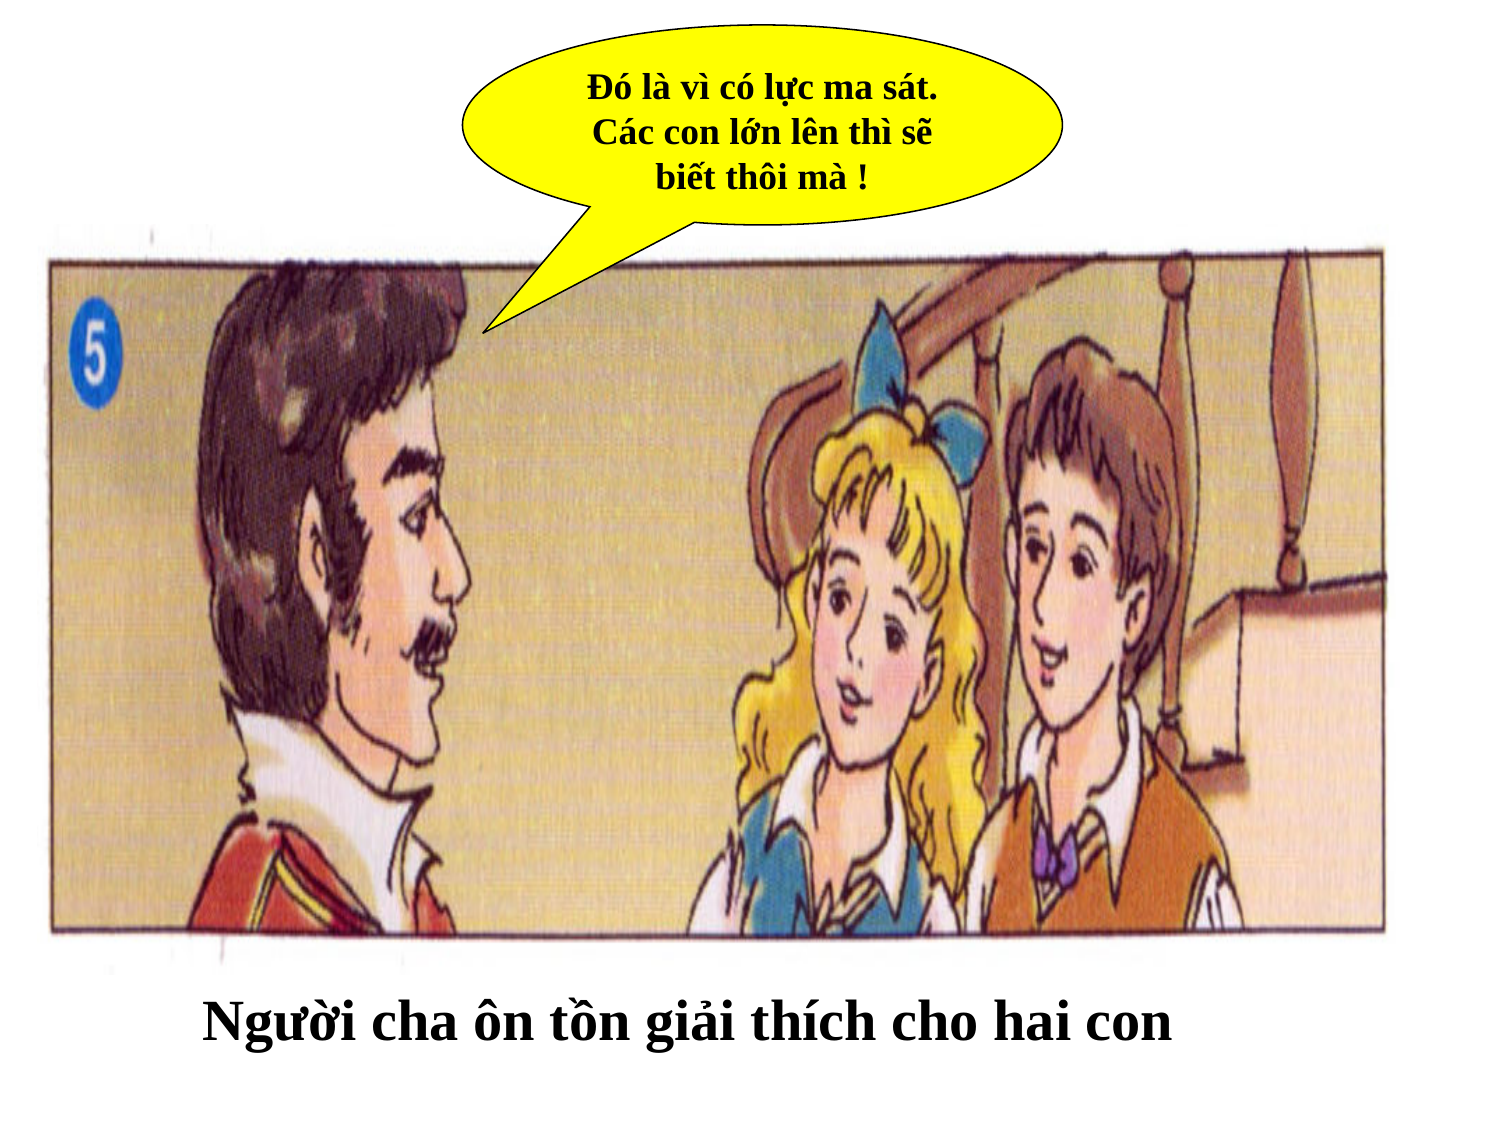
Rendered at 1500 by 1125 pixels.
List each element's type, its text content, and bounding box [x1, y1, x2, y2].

text_box Đó là vì có lực ma sát. Các con lớn lên thì sẽ biết thôi mà ! [462, 24, 1063, 223]
text_box Người cha ôn tồn giải thích cho hai con [187, 984, 1325, 1060]
picture [37, 224, 1401, 976]
